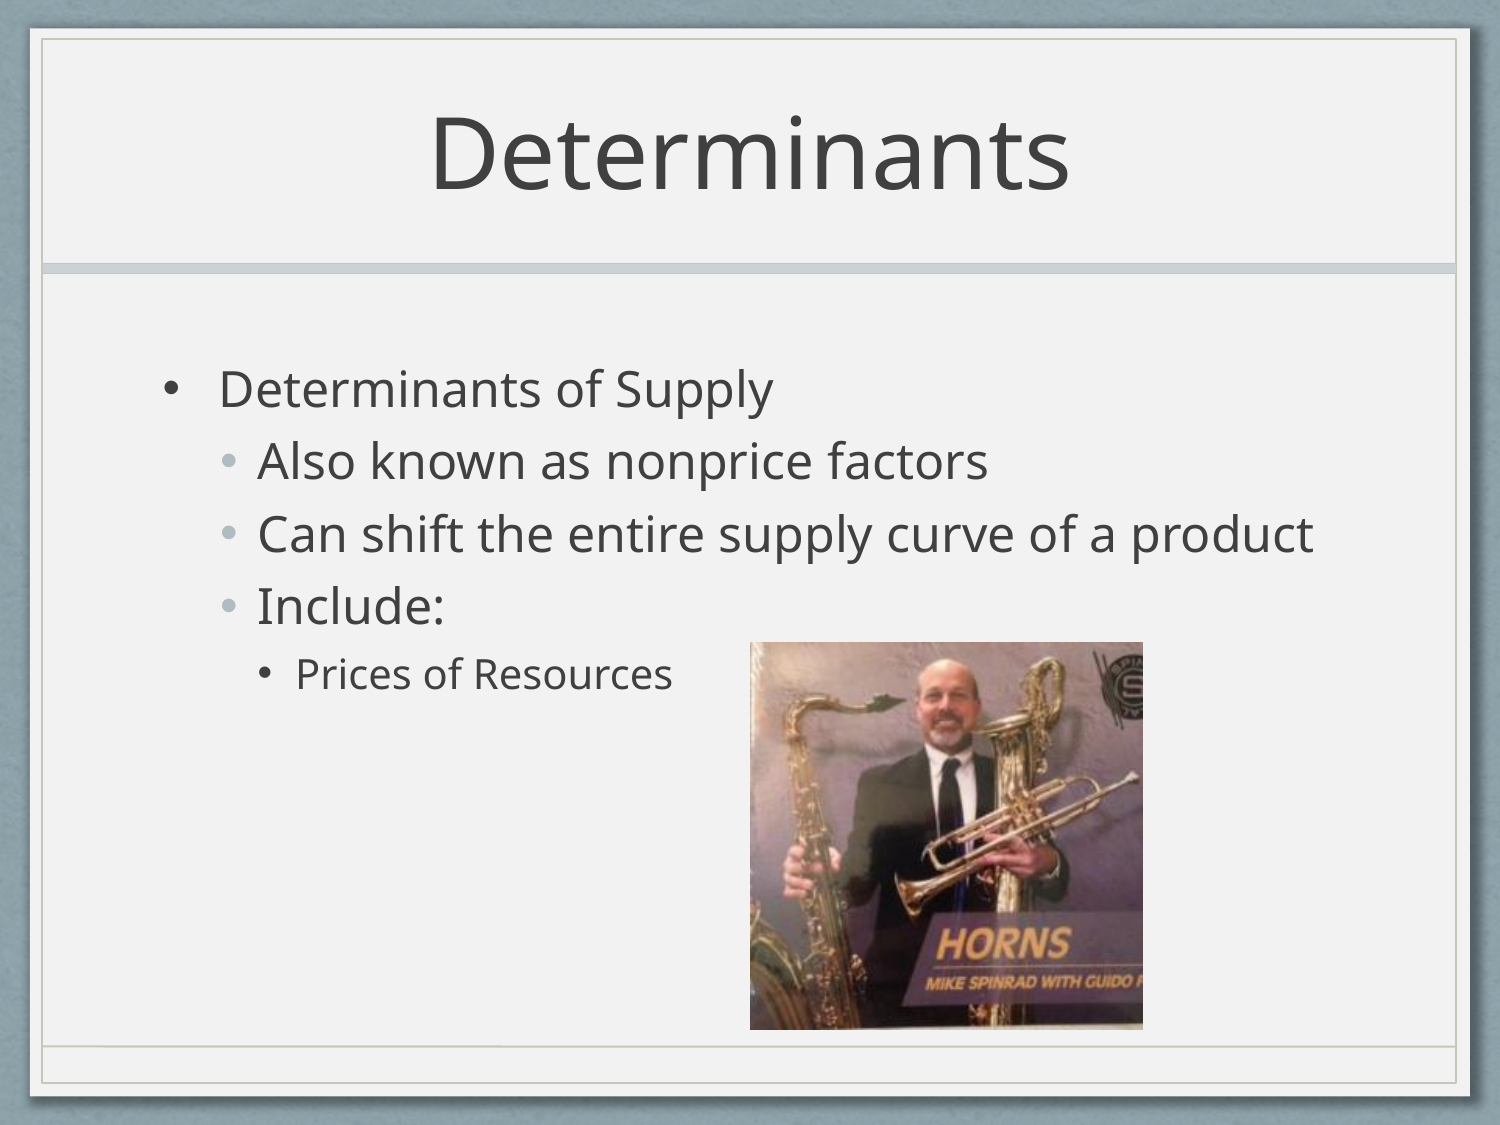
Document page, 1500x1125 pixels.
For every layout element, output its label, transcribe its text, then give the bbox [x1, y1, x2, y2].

list Determinants of Supply Also known as nonprice factors Can shift the entire supply curve of a product Include: Prices of Resources [147, 350, 1353, 995]
title Determinants [147, 40, 1353, 260]
picture [749, 641, 1144, 1031]
